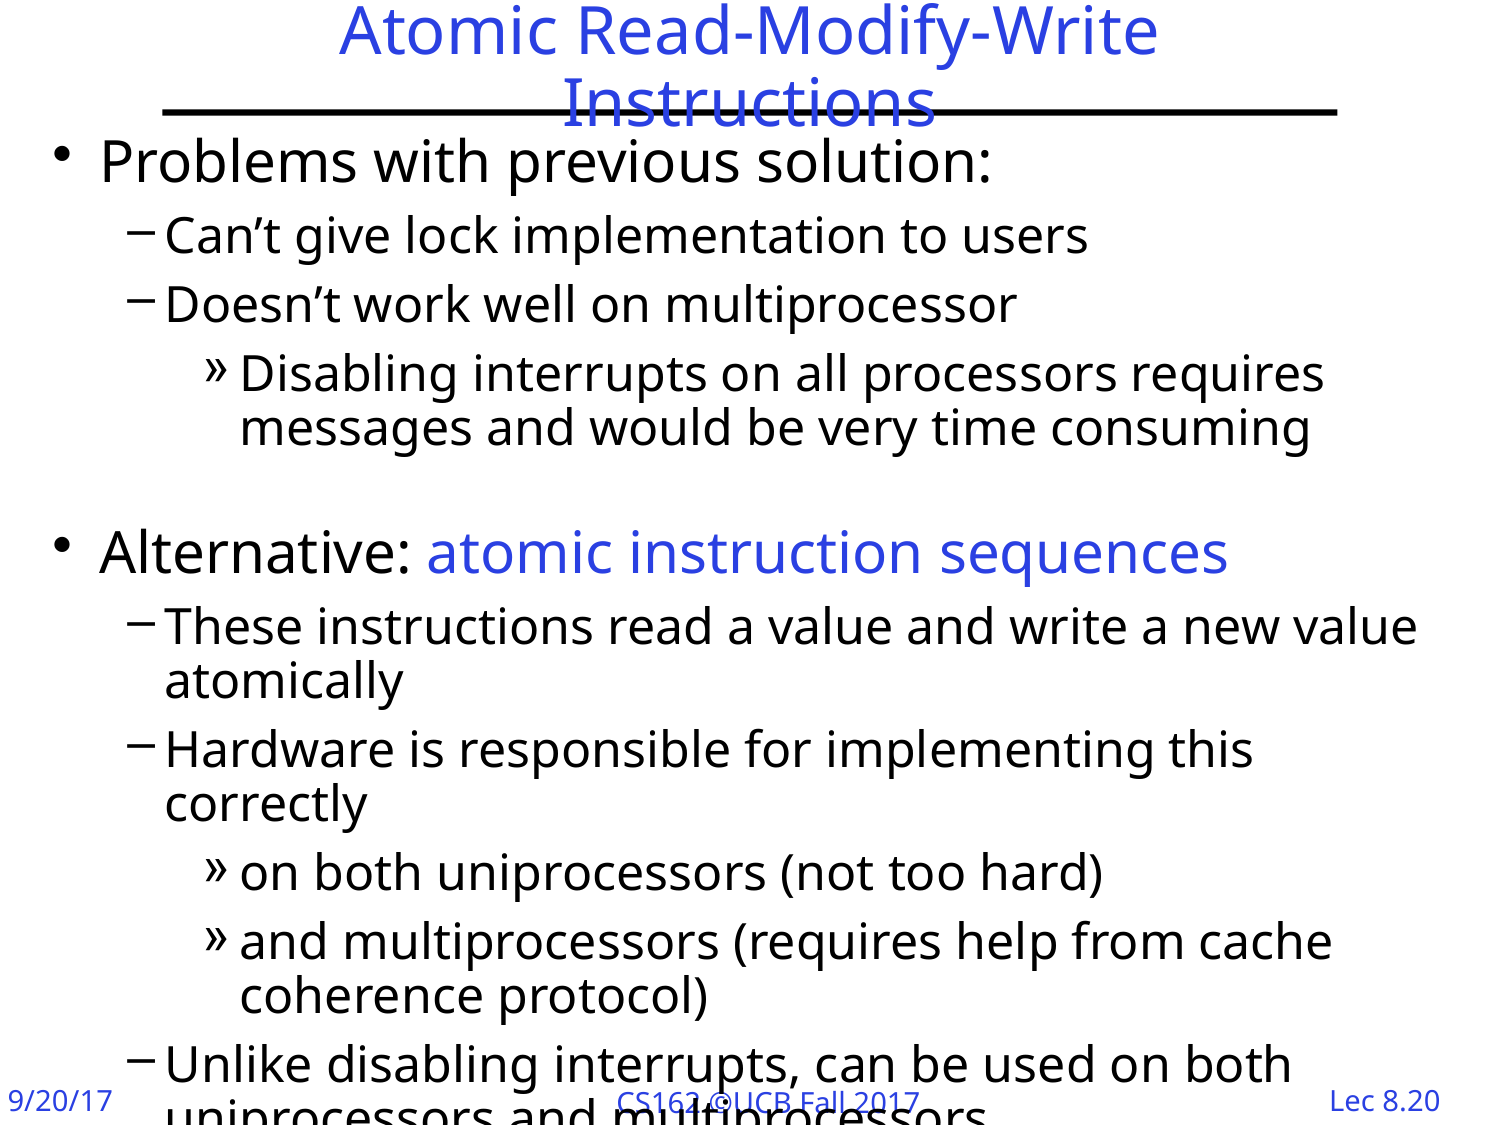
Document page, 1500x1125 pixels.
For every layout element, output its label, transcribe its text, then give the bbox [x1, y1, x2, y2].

title Atomic Read-Modify-Write Instructions [162, 24, 1338, 113]
list Problems with previous solution: Can’t give lock implementation to users Doesn’t work well on multiprocessor Disabling interrupts on all processors requires messages and would be very time consuming Alternative: atomic instruction sequences These instructions read a value and write a new value atomically Hardware is responsible for implementing this correctly on both uniprocessors (not too hard) and multiprocessors (requires help from cache coherence protocol) Unlike disabling interrupts, can be used on both uniprocessors and multiprocessors [37, 125, 1475, 1025]
